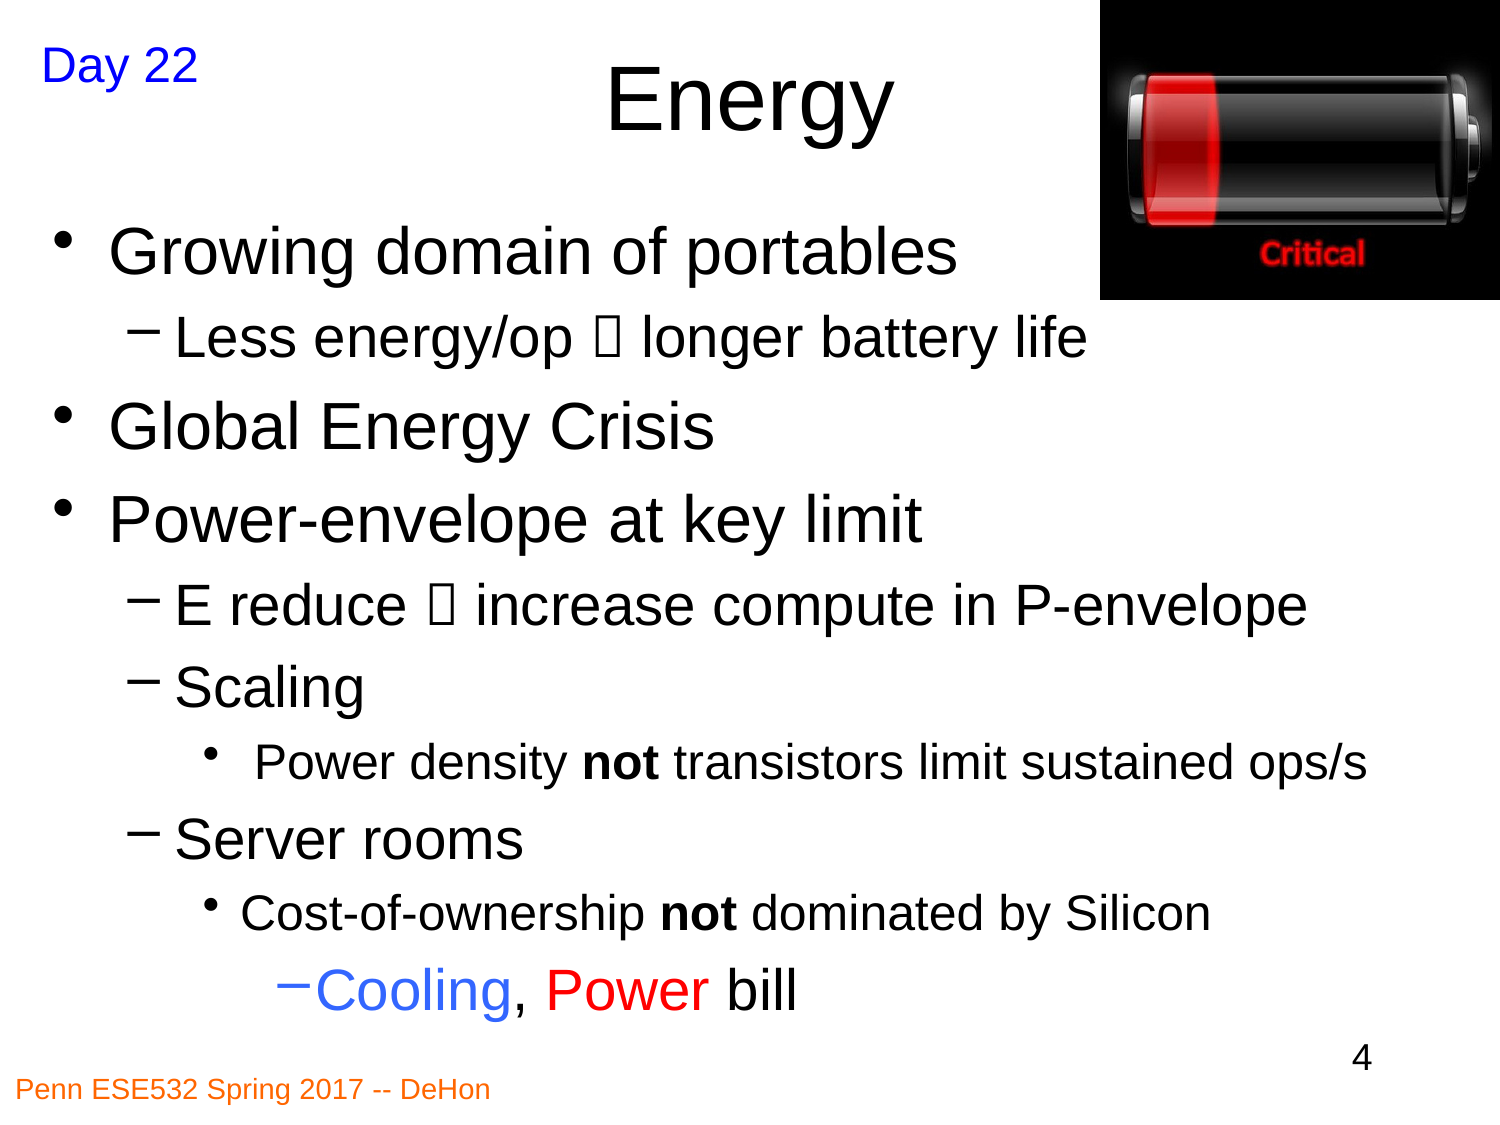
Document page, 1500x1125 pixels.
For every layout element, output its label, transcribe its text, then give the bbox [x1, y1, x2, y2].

slide_number Penn ESE532 Spring 2017 -- DeHon [0, 1062, 613, 1125]
slide_number 4 [1074, 1024, 1388, 1101]
picture [1099, 0, 1500, 301]
title Energy [112, 0, 1097, 188]
list Growing domain of portables Less energy/op  longer battery life Global Energy Crisis Power-envelope at key limit E reduce  increase compute in P-envelope Scaling Power density not transistors limit sustained ops/s Server rooms Cost-of-ownership not dominated by Silicon Cooling, Power bill [37, 199, 1463, 1038]
text_box Day 22 [26, 24, 215, 100]
